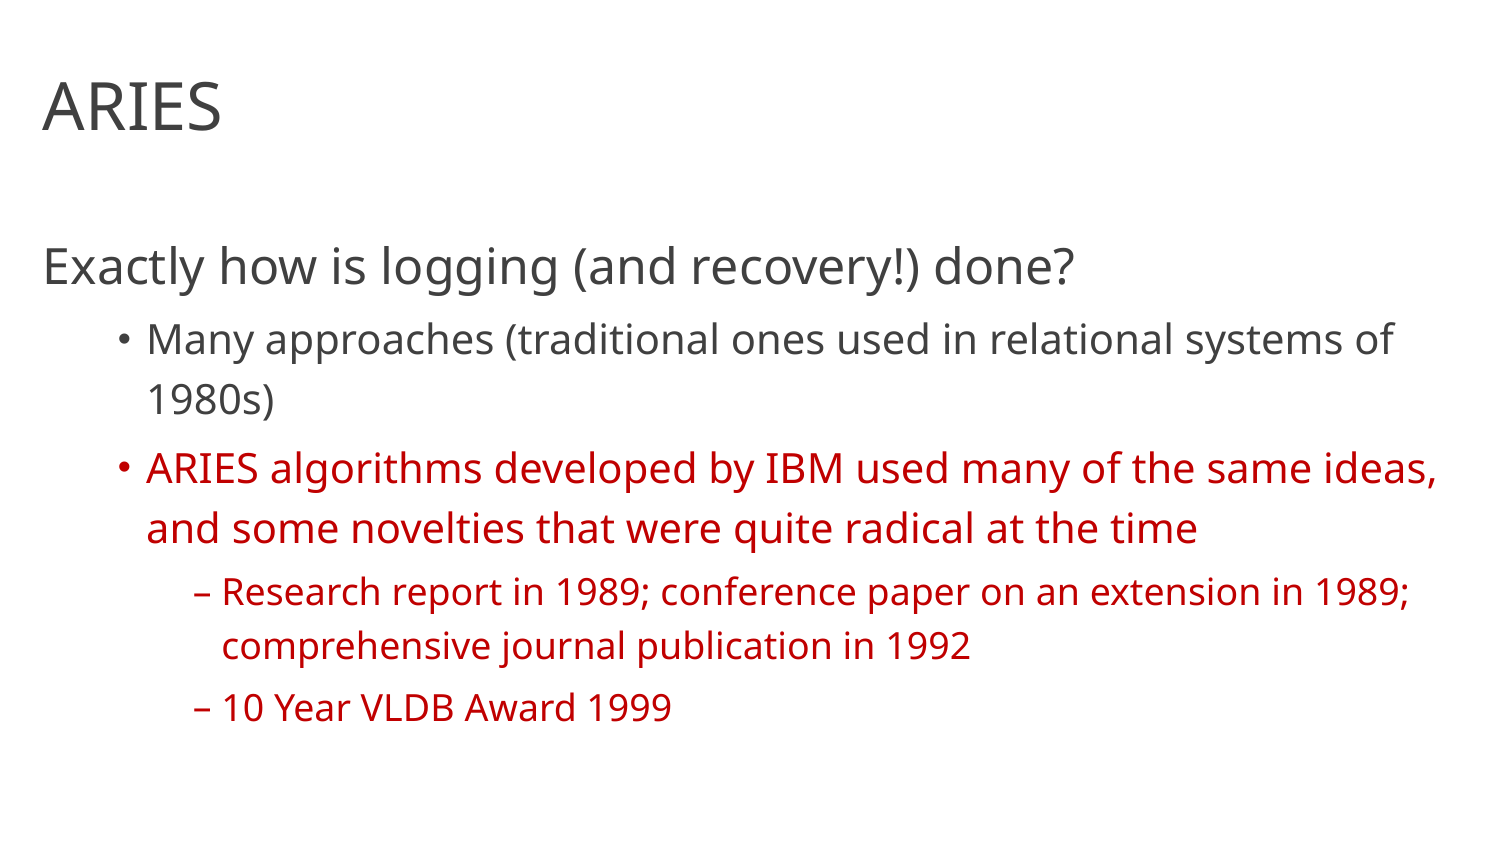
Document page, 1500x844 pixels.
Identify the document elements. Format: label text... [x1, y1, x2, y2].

title ARIES [27, 33, 1480, 175]
list Exactly how is logging (and recovery!) done? Many approaches (traditional ones used in relational systems of 1980s) ARIES algorithms developed by IBM used many of the same ideas, and some novelties that were quite radical at the time Research report in 1989; conference paper on an extension in 1989; comprehensive journal publication in 1992 10 Year VLDB Award 1999 [27, 215, 1480, 773]
